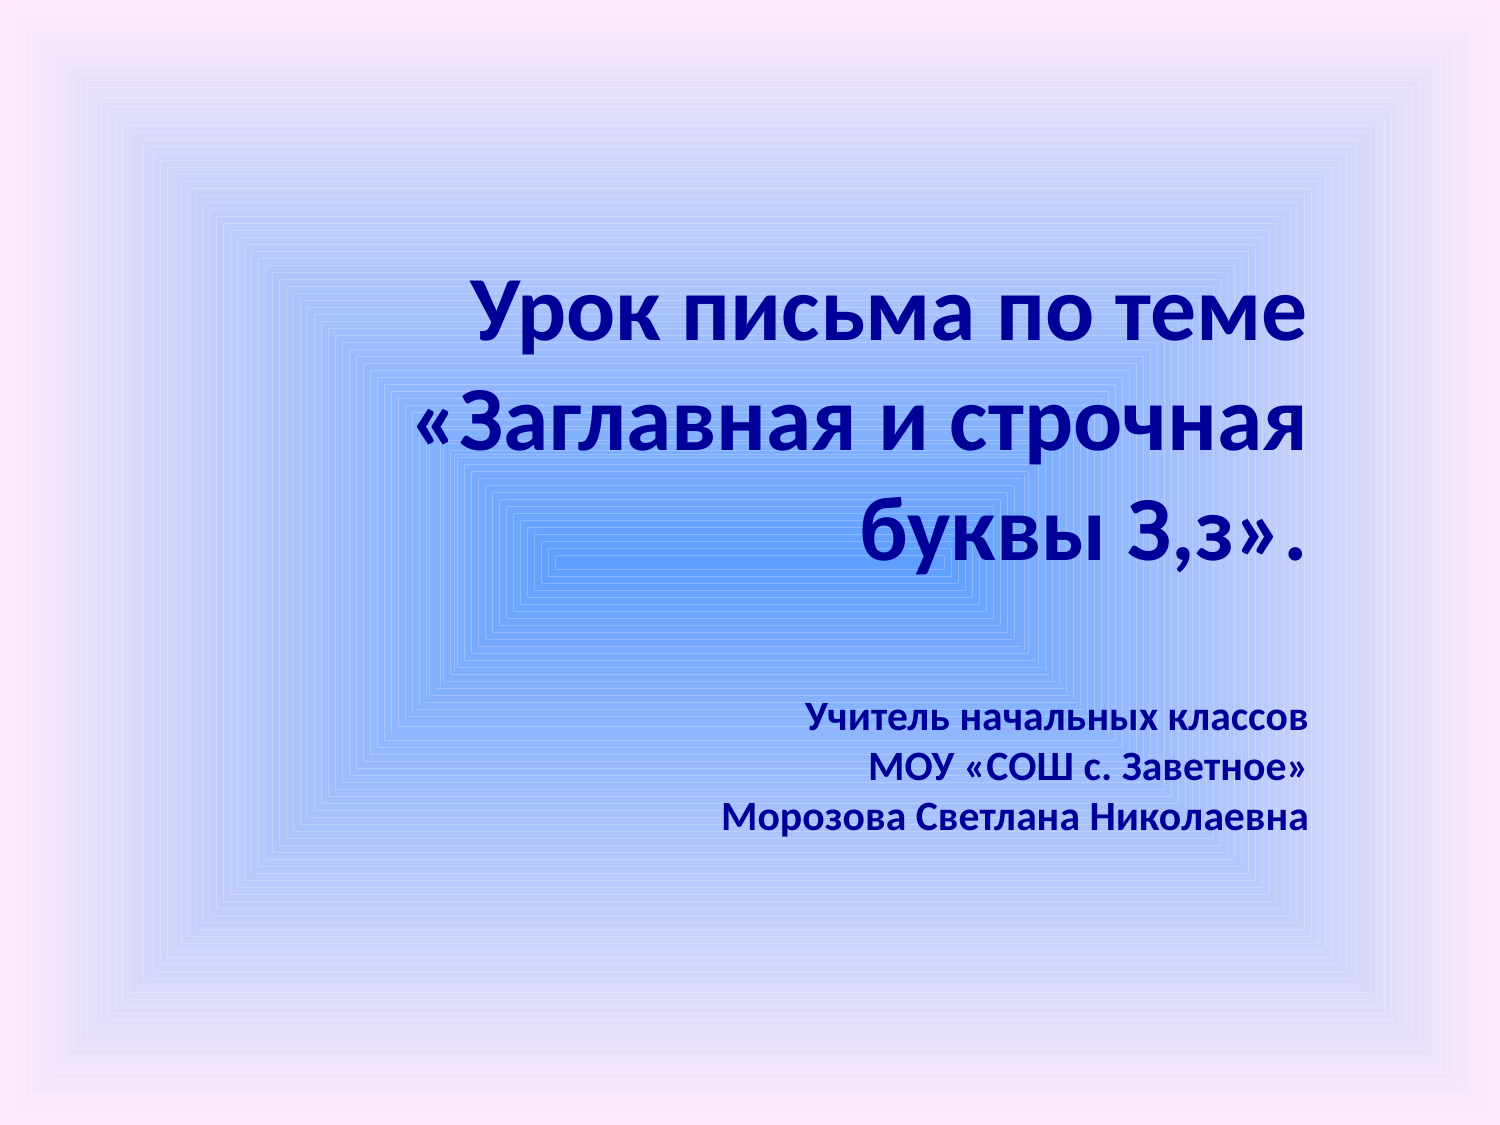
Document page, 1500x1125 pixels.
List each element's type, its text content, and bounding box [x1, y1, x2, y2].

title Урок письма по теме «Заглавная и строчная буквы З,з». Учитель начальных классов МОУ «СОШ с. Заветное» Морозова Светлана Николаевна [150, 339, 1325, 528]
